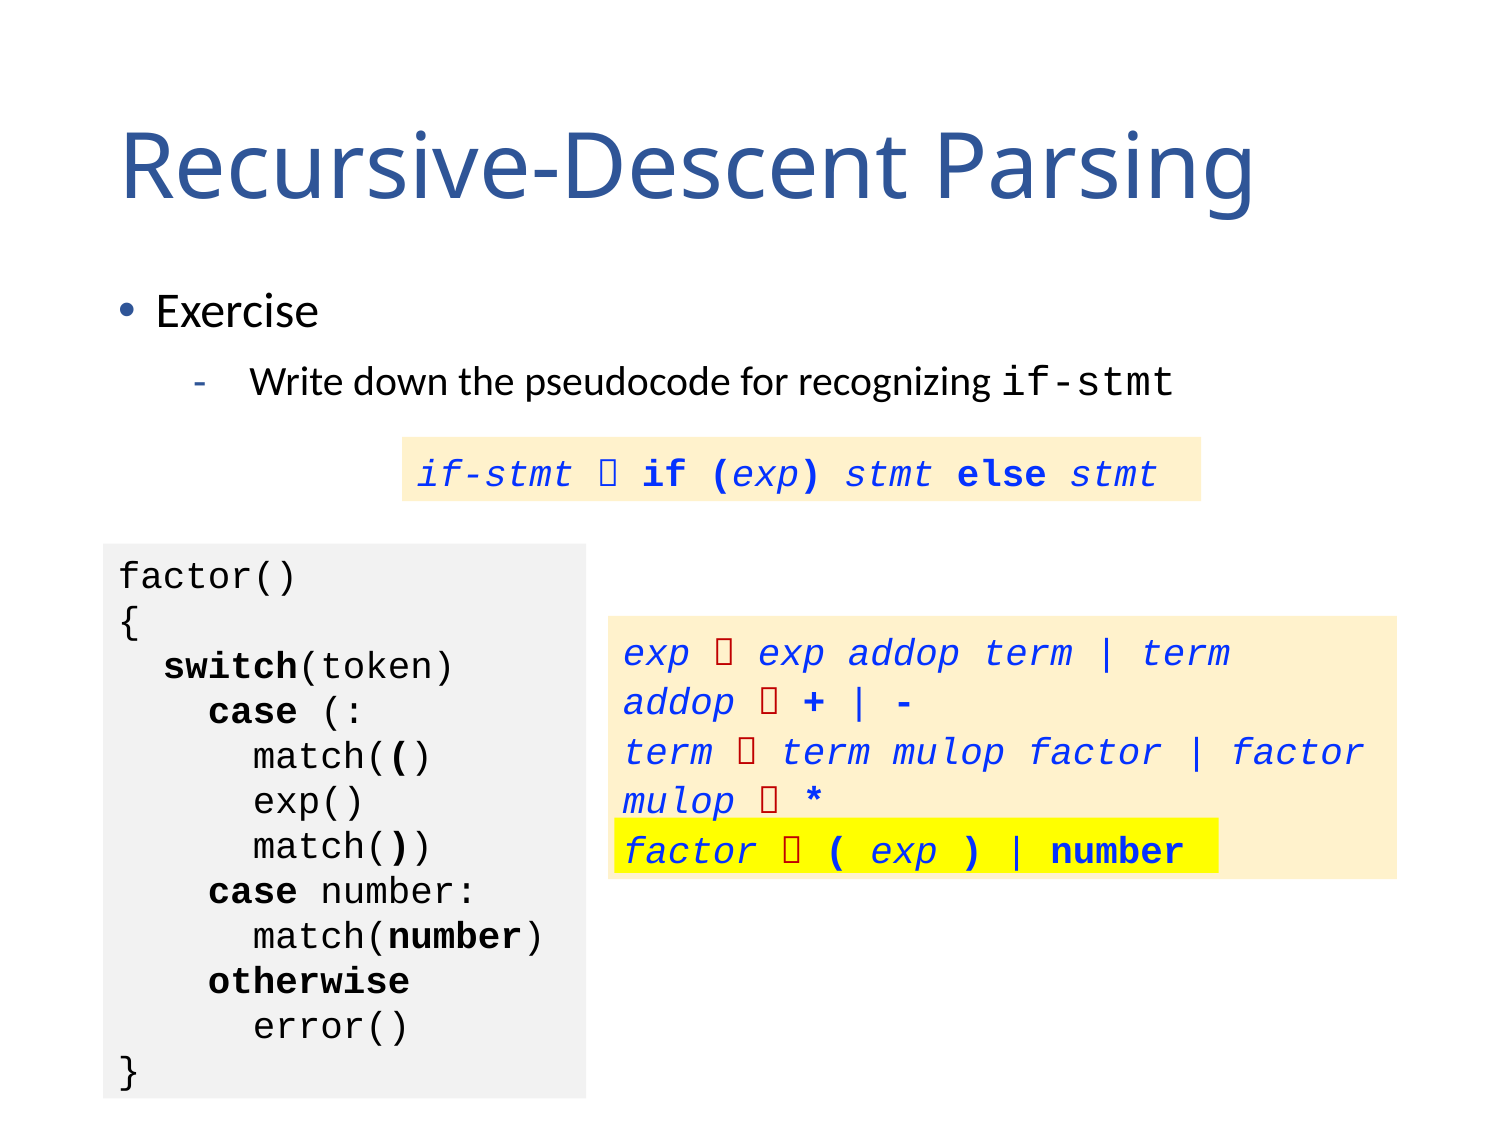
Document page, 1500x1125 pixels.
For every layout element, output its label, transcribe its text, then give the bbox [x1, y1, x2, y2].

title Recursive-Descent Parsing [103, 59, 1397, 277]
text_box if-stmt  if (exp) stmt else stmt [402, 436, 1202, 502]
list Exercise Write down the pseudocode for recognizing if-stmt [103, 277, 1500, 727]
text_box factor() { switch(token) case (: match(() exp() match()) case number: match(number) otherwise error() } [103, 543, 587, 1099]
text_box exp  exp addop term | term addop  + | - term  term mulop factor | factor mulop  * factor  ( exp ) | number [608, 615, 1397, 879]
